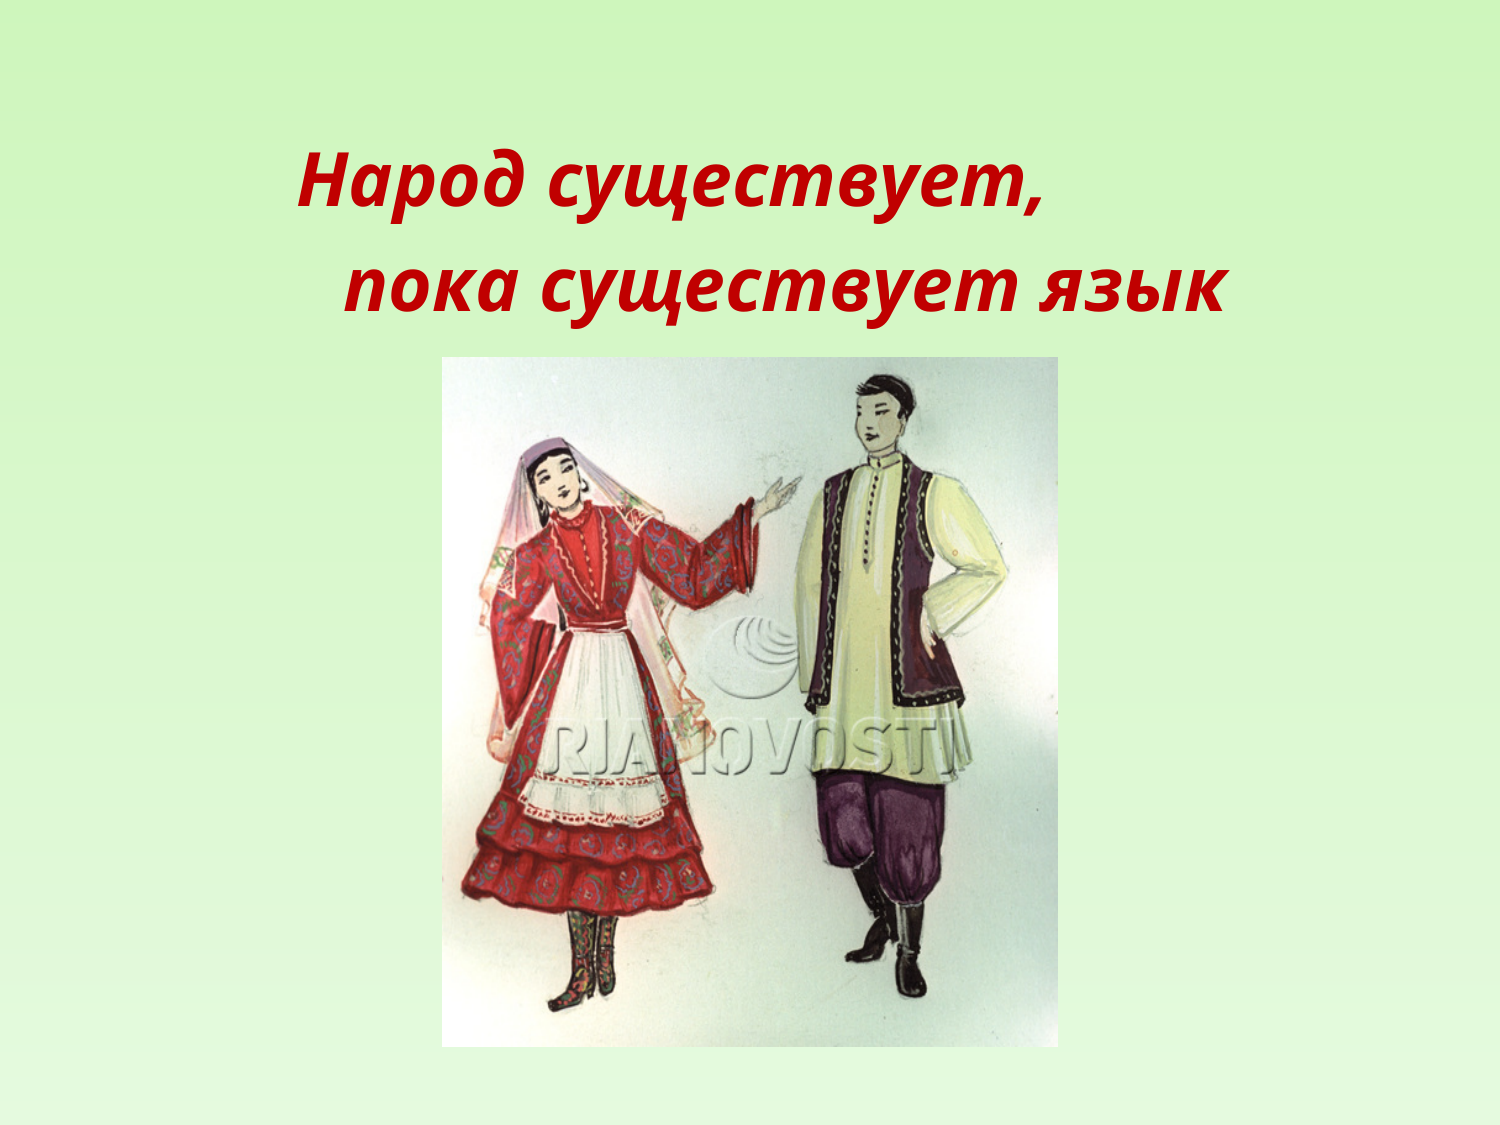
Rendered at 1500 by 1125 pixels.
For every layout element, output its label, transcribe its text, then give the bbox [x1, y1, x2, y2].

picture [442, 356, 1058, 1047]
list Народ существует, пока существует язык [75, 19, 1425, 1005]
